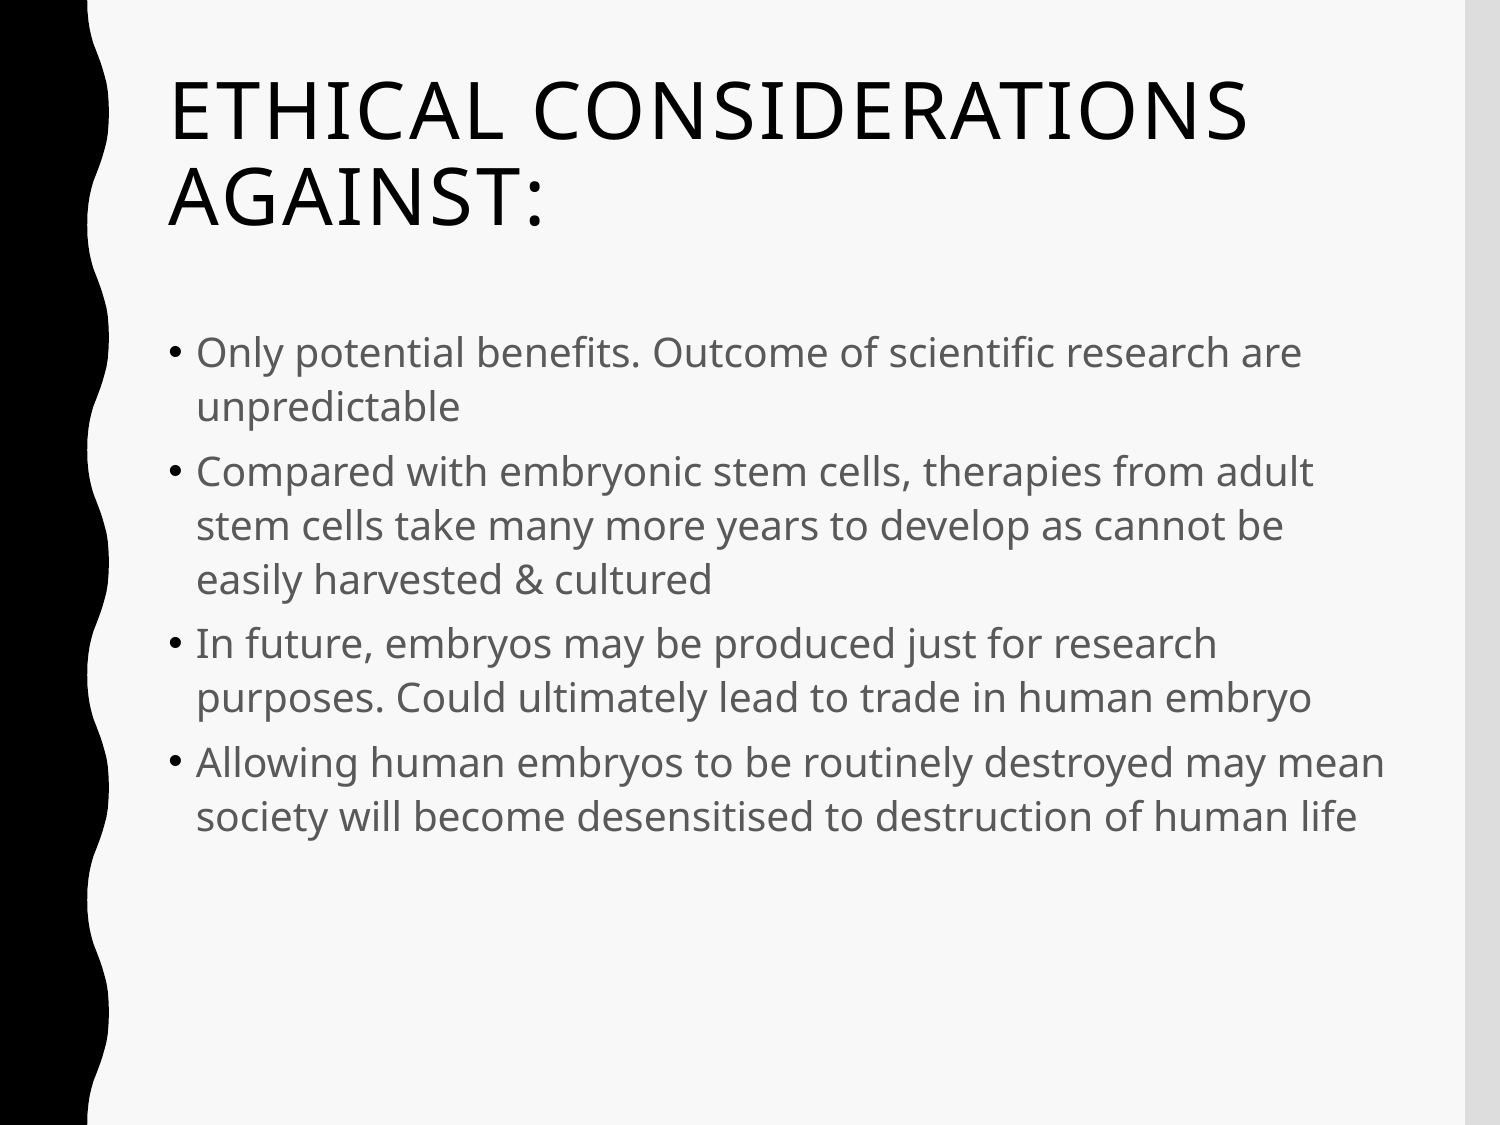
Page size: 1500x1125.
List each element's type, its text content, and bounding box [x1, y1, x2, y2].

list Only potential benefits. Outcome of scientific research are unpredictable Compared with embryonic stem cells, therapies from adult stem cells take many more years to develop as cannot be easily harvested & cultured In future, embryos may be produced just for research purposes. Could ultimately lead to trade in human embryo Allowing human embryos to be routinely destroyed may mean society will become desensitised to destruction of human life [153, 314, 1406, 904]
title Ethical considerations Against: [154, 62, 1407, 308]
